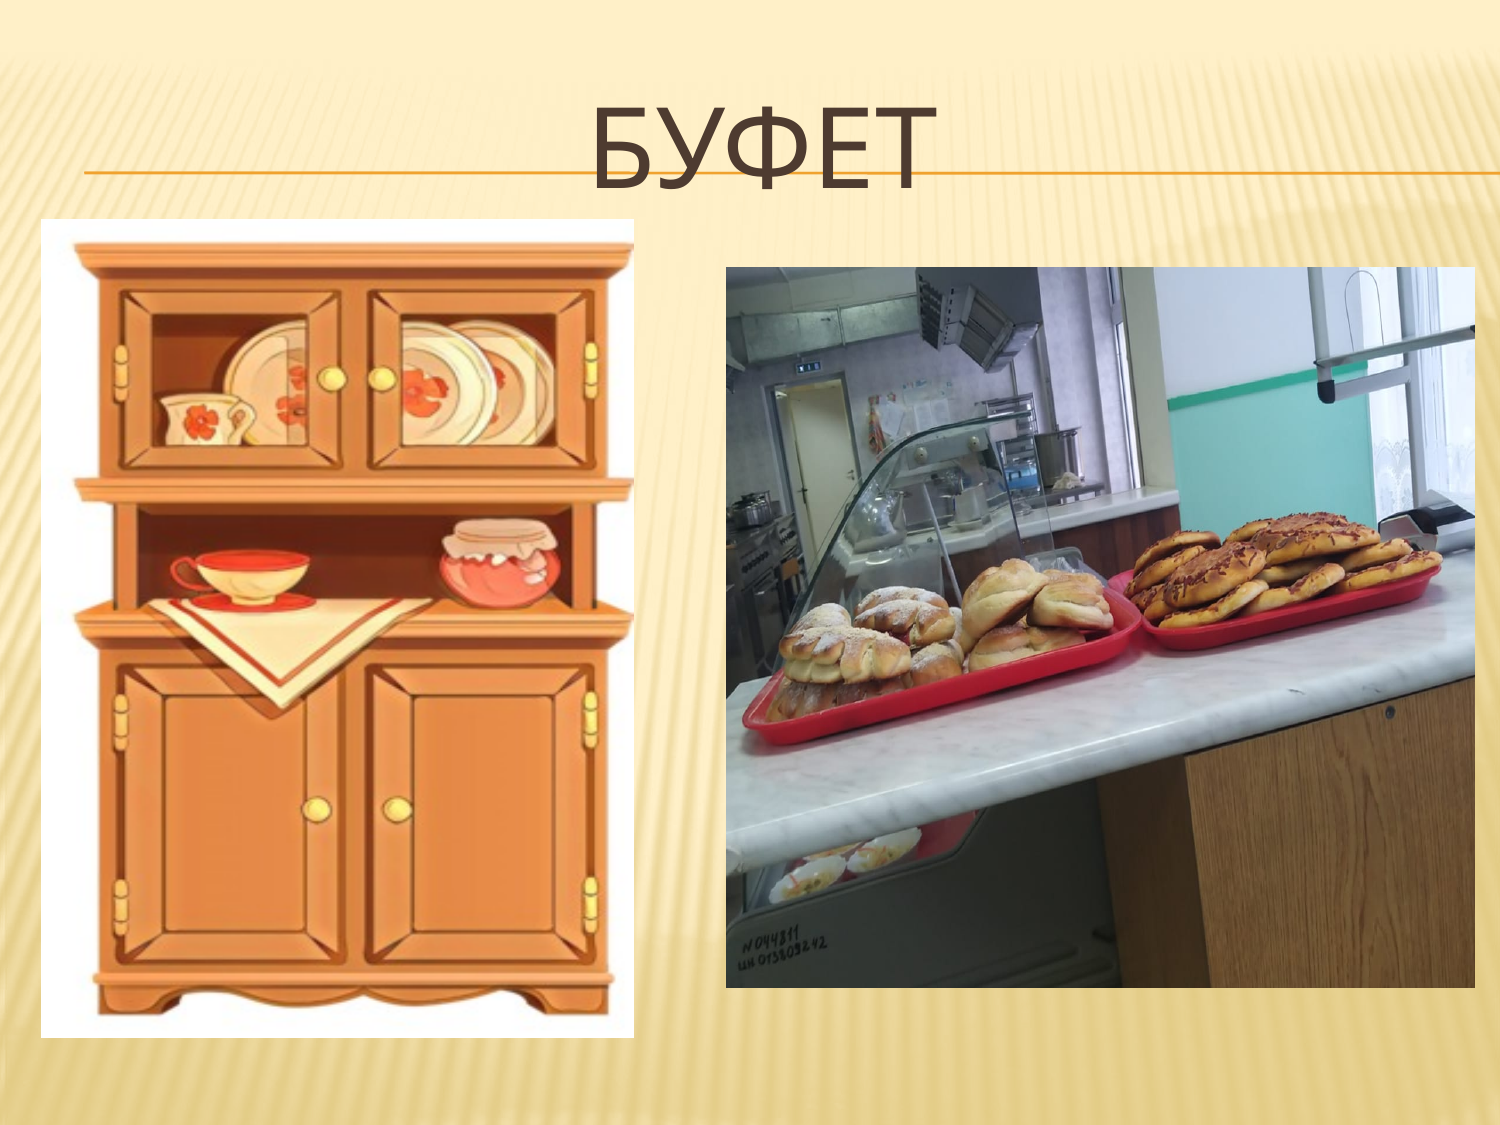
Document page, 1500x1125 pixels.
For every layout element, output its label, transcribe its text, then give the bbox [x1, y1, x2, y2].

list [726, 266, 1476, 988]
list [40, 219, 634, 1038]
title Буфет [49, 75, 1475, 213]
